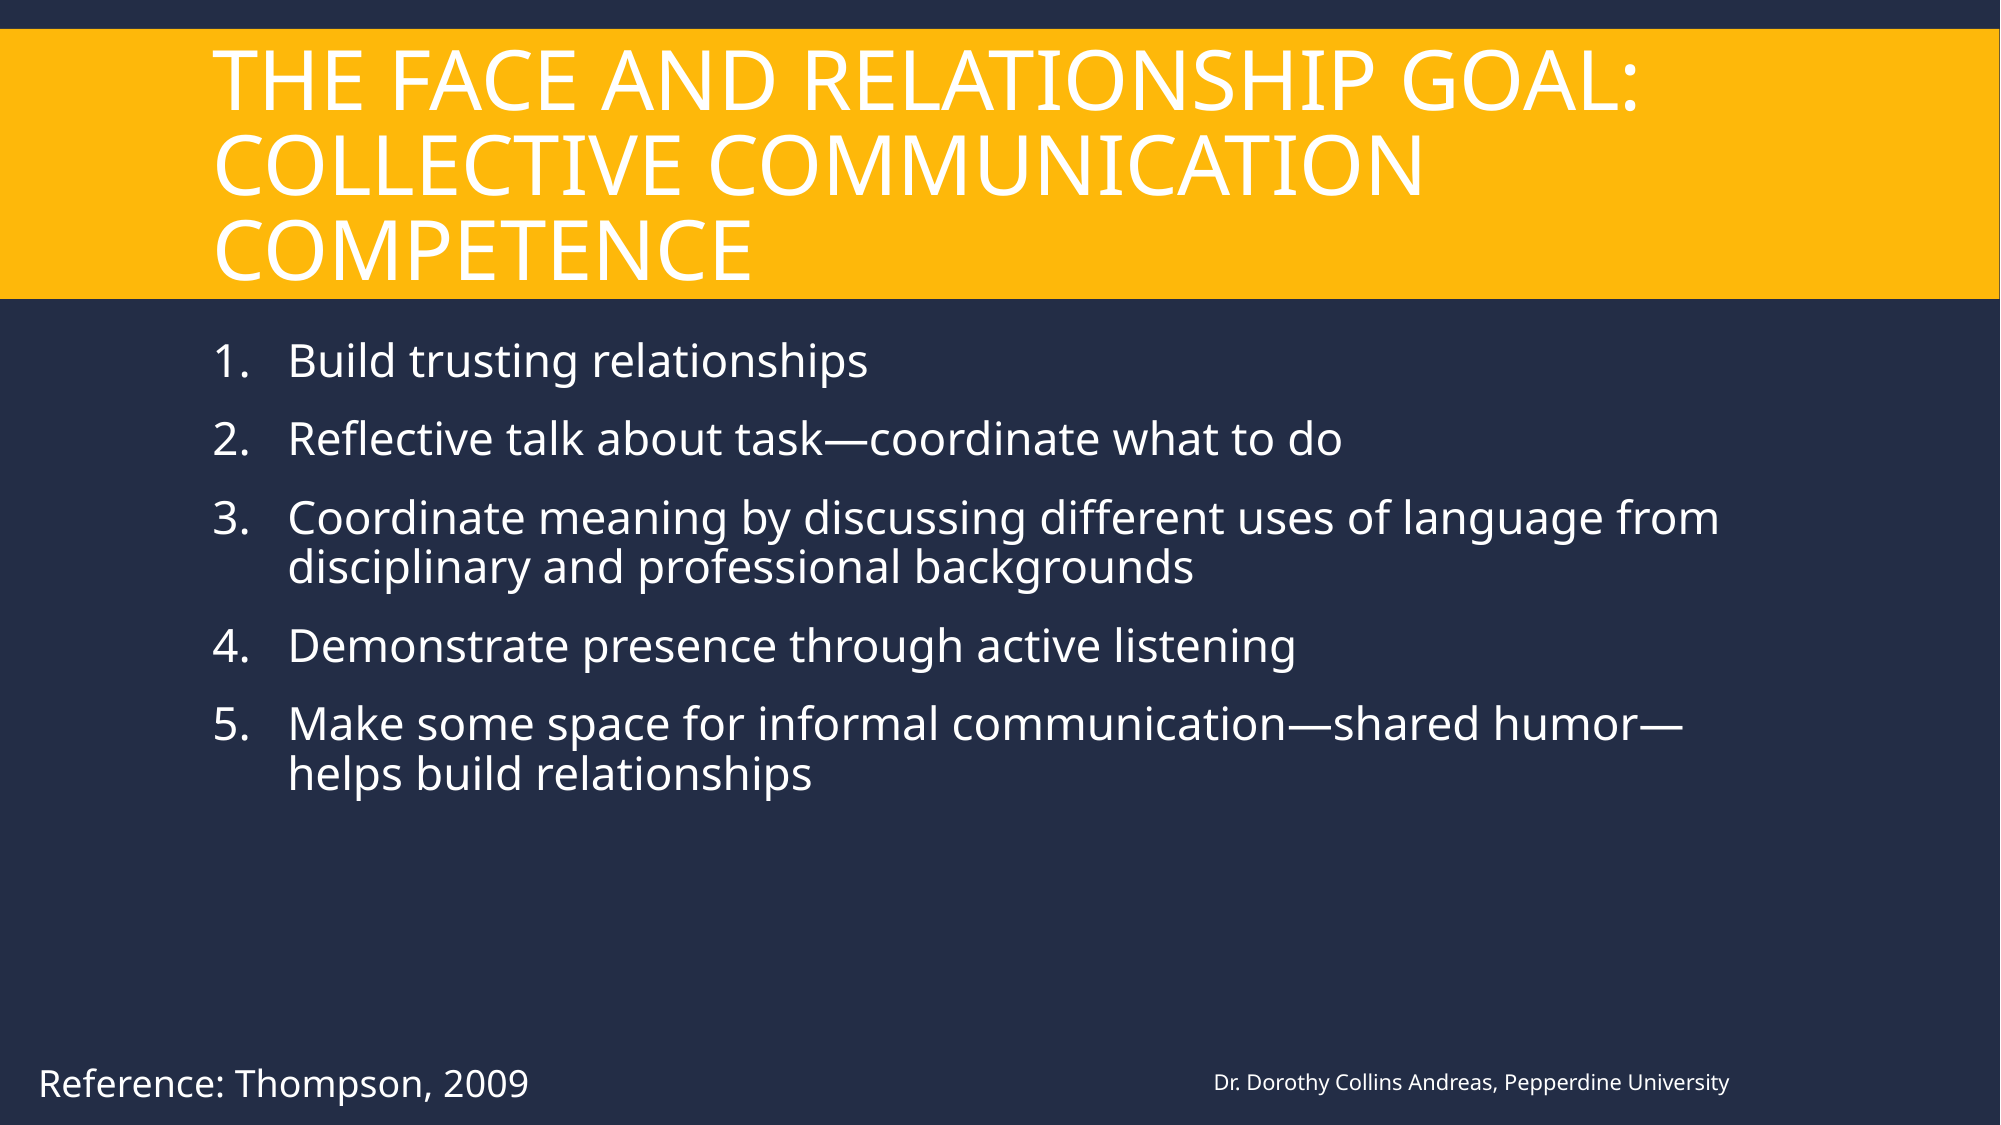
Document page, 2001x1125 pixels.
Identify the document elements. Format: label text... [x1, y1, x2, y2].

title The FACe AND RELATIonSHIP Goal: Collective communication competence [197, 46, 1954, 295]
footer Dr. Dorothy Collins Andreas, Pepperdine University [918, 1053, 1746, 1114]
text_box Reference: Thompson, 2009 [23, 1052, 545, 1113]
list Build trusting relationships Reflective talk about task—coordinate what to do Coordinate meaning by discussing different uses of language from disciplinary and professional backgrounds Demonstrate presence through active listening Make some space for informal communication—shared humor—helps build relationships [197, 329, 1803, 1020]
